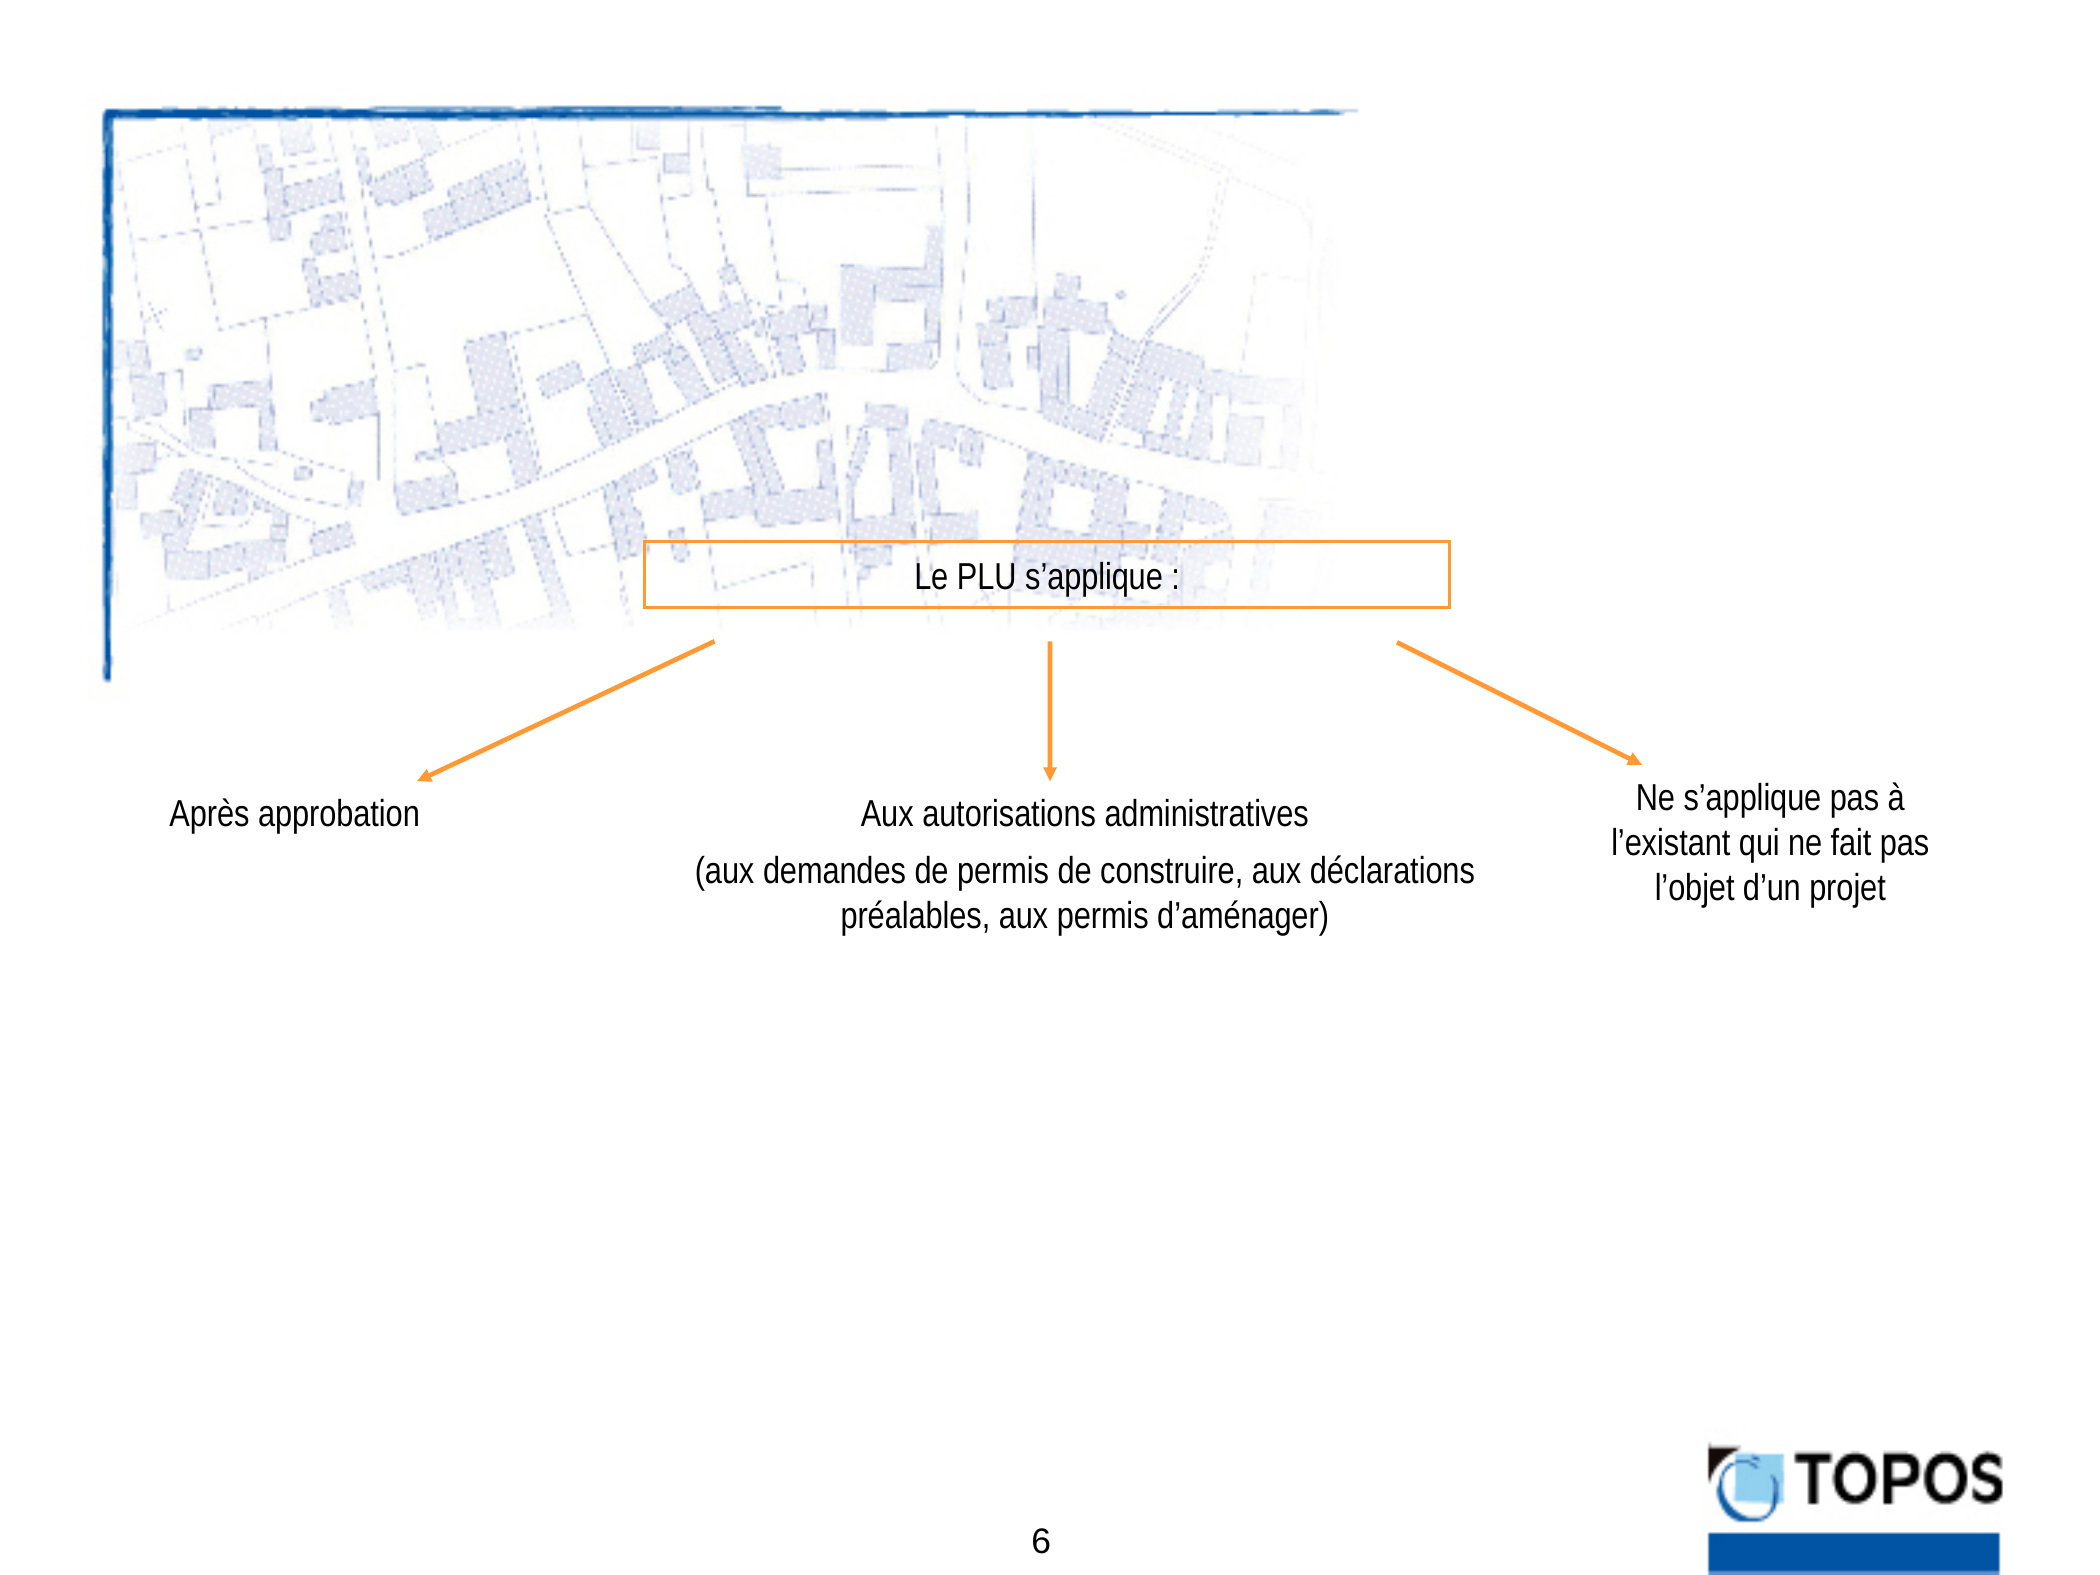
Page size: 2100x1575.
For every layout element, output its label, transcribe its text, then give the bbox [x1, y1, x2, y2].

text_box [154, 641, 662, 842]
text_box 6 [1010, 1507, 1073, 1571]
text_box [664, 640, 1506, 956]
text_box Le PLU s’applique : [644, 541, 1450, 608]
picture [1, 2, 2100, 1575]
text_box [1396, 642, 1972, 918]
